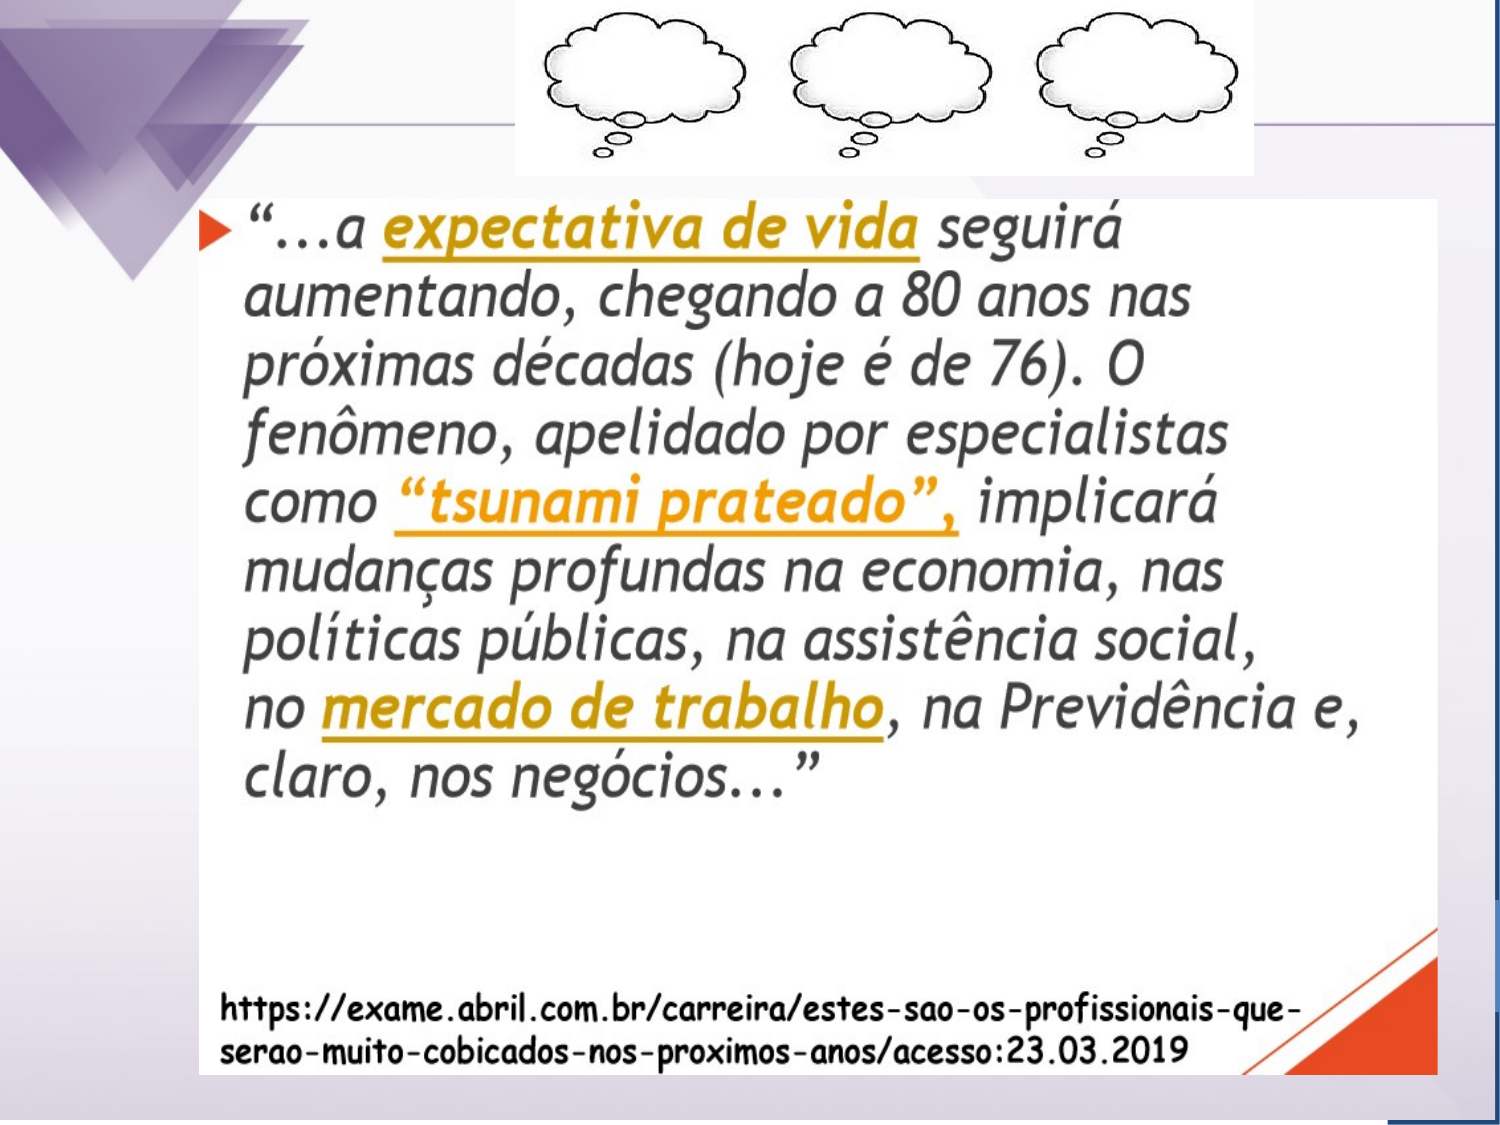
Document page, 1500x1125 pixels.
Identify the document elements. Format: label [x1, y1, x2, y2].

text_box [199, 199, 1438, 1075]
text_box [0, 0, 1496, 1121]
picture [515, 0, 1254, 176]
text_box [35, 222, 1418, 1090]
